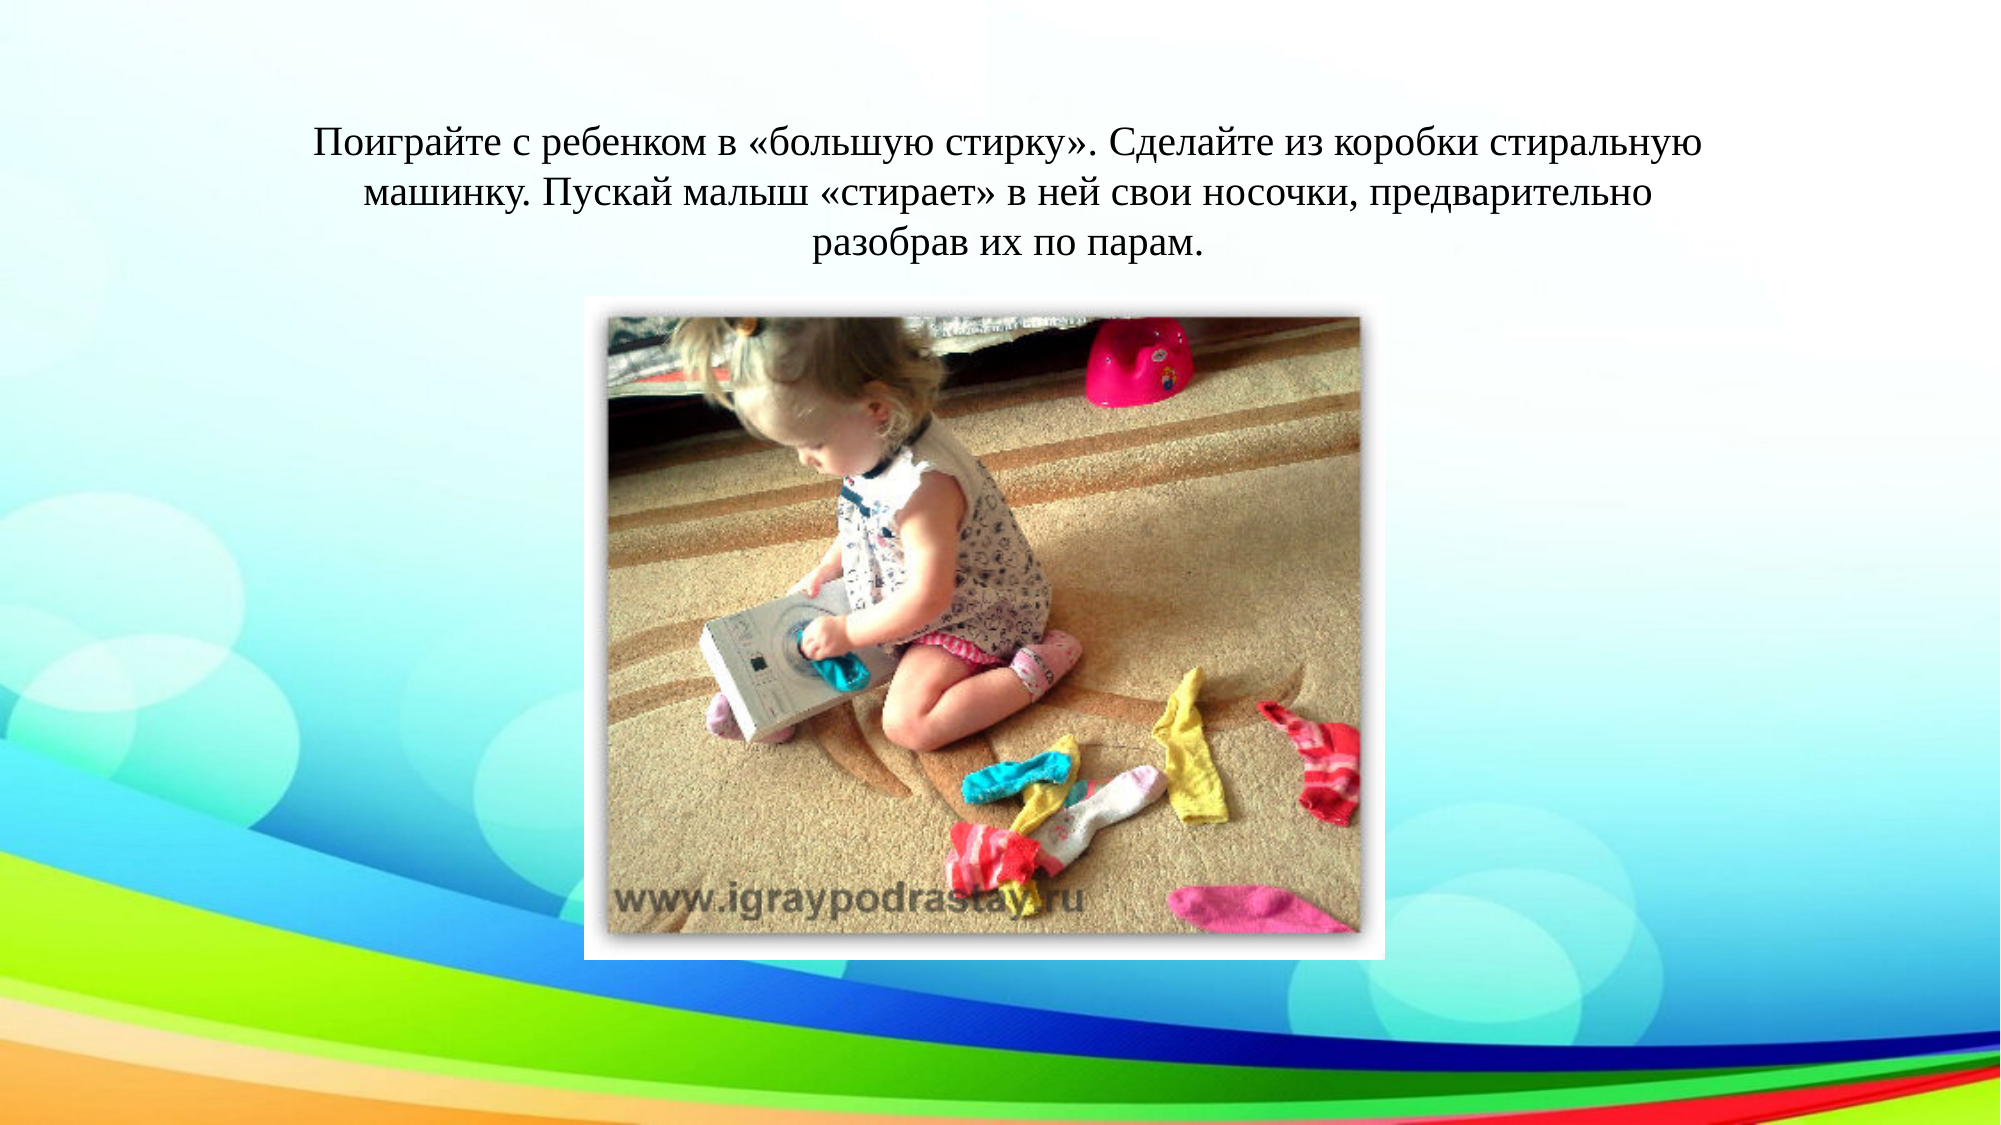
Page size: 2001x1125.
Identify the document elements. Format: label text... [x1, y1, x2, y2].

picture [0, 0, 2001, 1125]
text_box Поиграйте с ребенком в «большую стирку». Сделайте из коробки стиральную машинку. Пускай малыш «стирает» в ней свои носочки, предварительно разобрав их по парам. [278, 106, 1738, 272]
